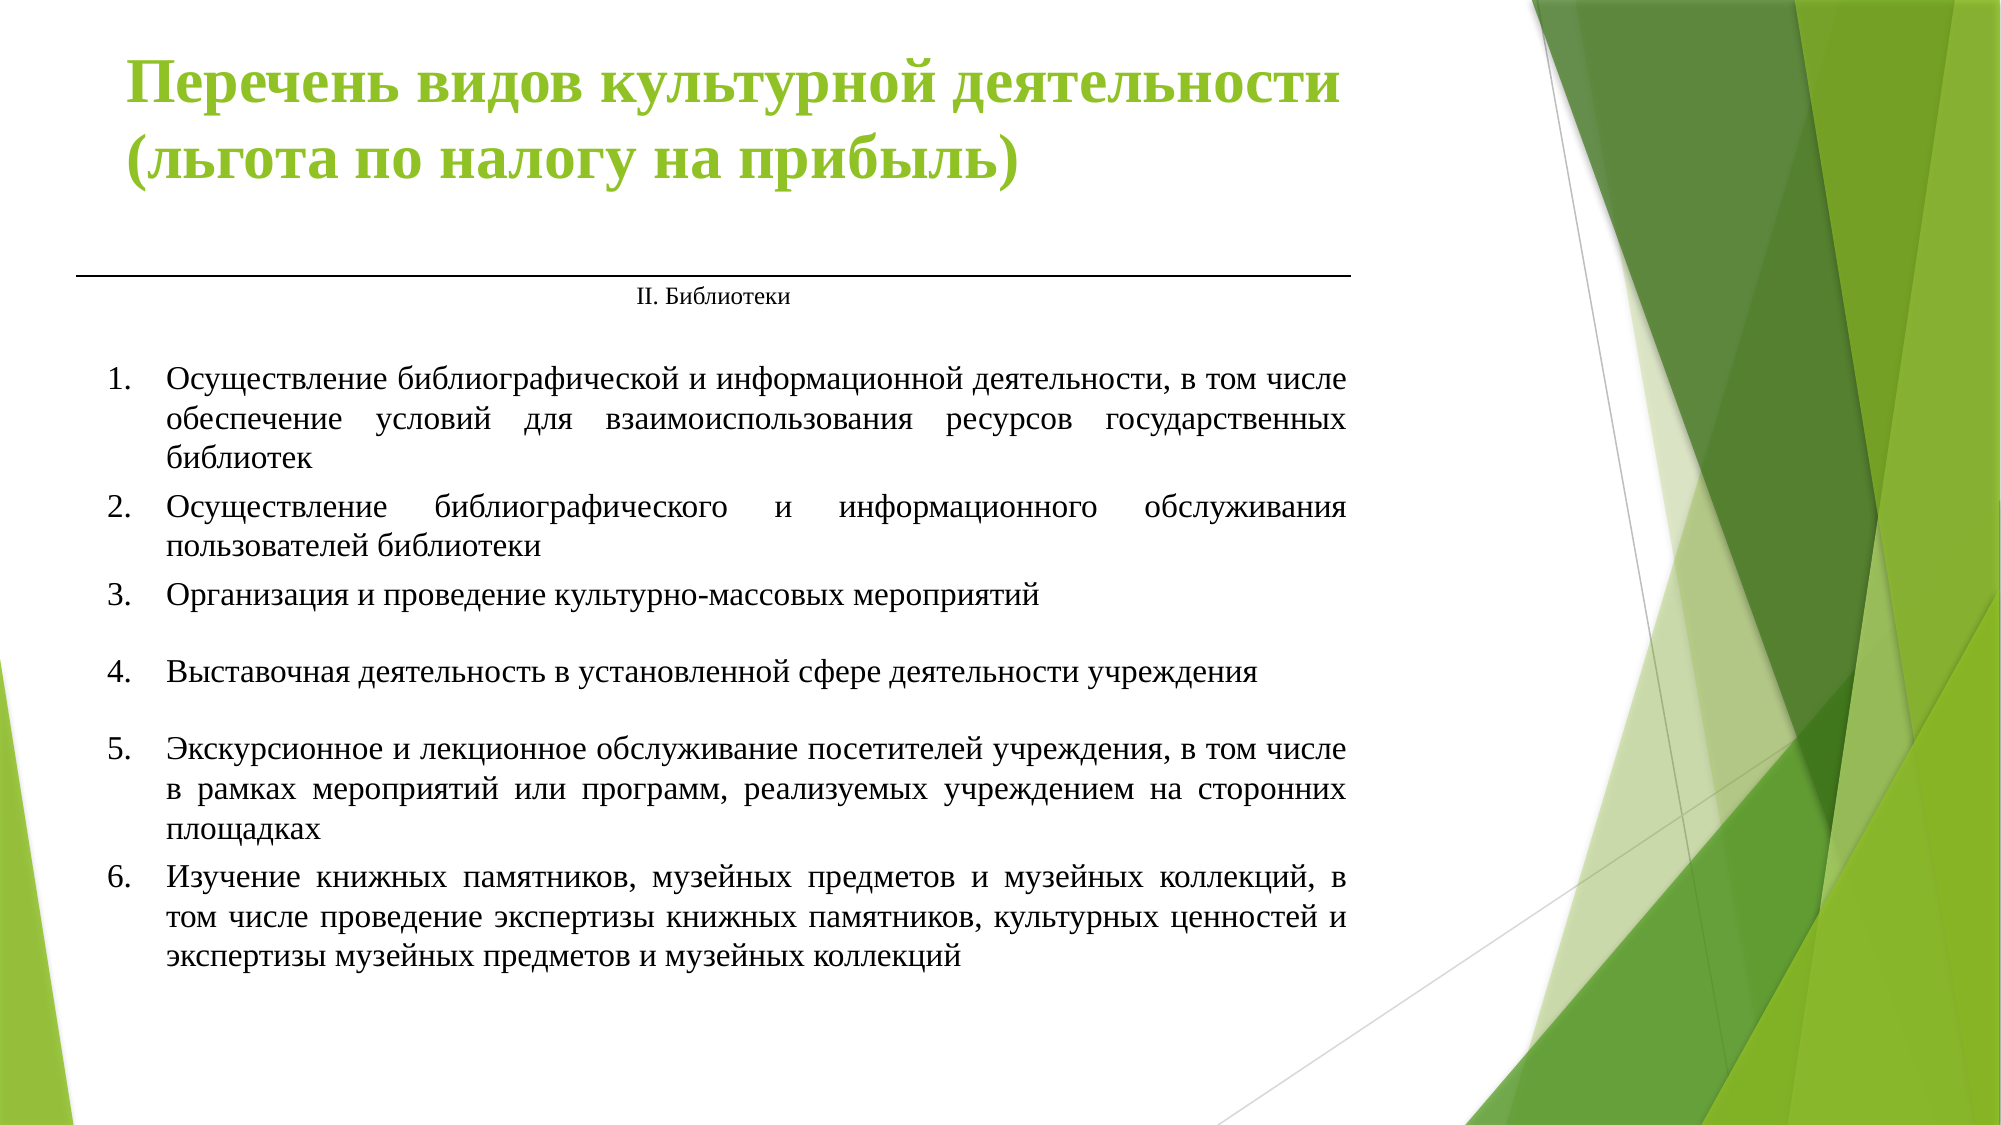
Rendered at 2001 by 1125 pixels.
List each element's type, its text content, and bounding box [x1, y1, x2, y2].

table_cell 1. [76, 353, 163, 481]
table_cell 5. [76, 723, 163, 851]
table_cell Изучение книжных памятников, музейных предметов и музейных коллекций, в том числе проведение экспертизы книжных памятников, культурных ценностей и экспертизы музейных предметов и музейных коллекций [163, 851, 1351, 1015]
table_cell 4. [76, 646, 163, 723]
table_cell Осуществление библиографического и информационного обслуживания пользователей библиотеки [163, 481, 1351, 569]
table_cell 2. [76, 481, 163, 569]
table_header II. Библиотеки [76, 277, 1351, 353]
table_cell 3. [76, 569, 163, 646]
title Перечень видов культурной деятельности (льгота по налогу на прибыль) [111, 31, 1522, 203]
table_cell Организация и проведение культурно-массовых мероприятий [163, 569, 1351, 646]
table_cell Осуществление библиографической и информационной деятельности, в том числе обеспечение условий для взаимоиспользования ресурсов государственных библиотек [163, 353, 1351, 481]
table_cell 6. [76, 851, 163, 1015]
table_cell Экскурсионное и лекционное обслуживание посетителей учреждения, в том числе в рамках мероприятий или программ, реализуемых учреждением на сторонних площадках [163, 723, 1351, 851]
table_cell Выставочная деятельность в установленной сфере деятельности учреждения [163, 646, 1351, 723]
